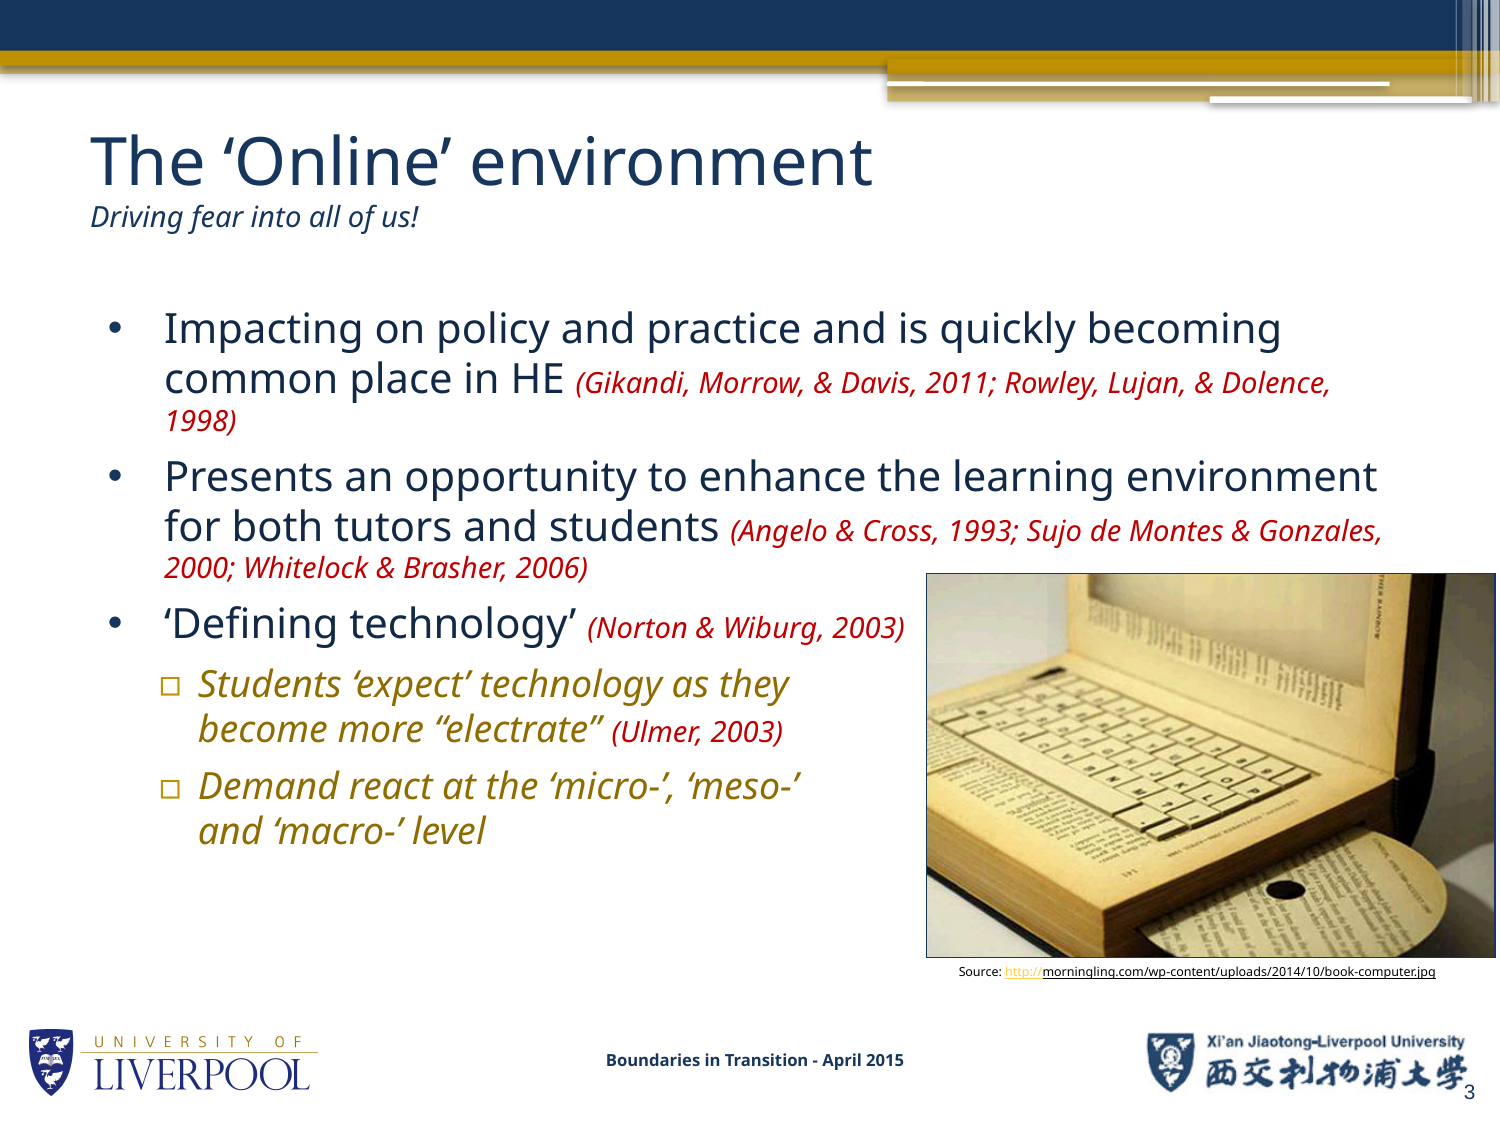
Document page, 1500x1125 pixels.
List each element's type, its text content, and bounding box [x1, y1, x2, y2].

picture [29, 1029, 318, 1096]
picture [927, 573, 1495, 957]
title The ‘Online’ environment Driving fear into all of us! [75, 88, 1425, 264]
picture [1143, 1028, 1471, 1097]
text_box Source: http://morningling.com/wp-content/uploads/2014/10/book-computer.jpg [922, 961, 1476, 989]
footer Boundaries in Transition - April 2015 [454, 1035, 1046, 1110]
list Impacting on policy and practice and is quickly becoming common place in HE (Gikandi, Morrow, & Davis, 2011; Rowley, Lujan, & Dolence, 1998) Presents an opportunity to enhance the learning environment for both tutors and students (Angelo & Cross, 1993; Sujo de Montes & Gonzales, 2000; Whitelock & Brasher, 2006) ‘Defining technology’ (Norton & Wiburg, 2003) Students ‘expect’ technology as they become more “electrate” (Ulmer, 2003) Demand react at the ‘micro-’, ‘meso-’ and ‘macro-’ level [75, 294, 1425, 1004]
slide_number 3 [1365, 1050, 1491, 1111]
